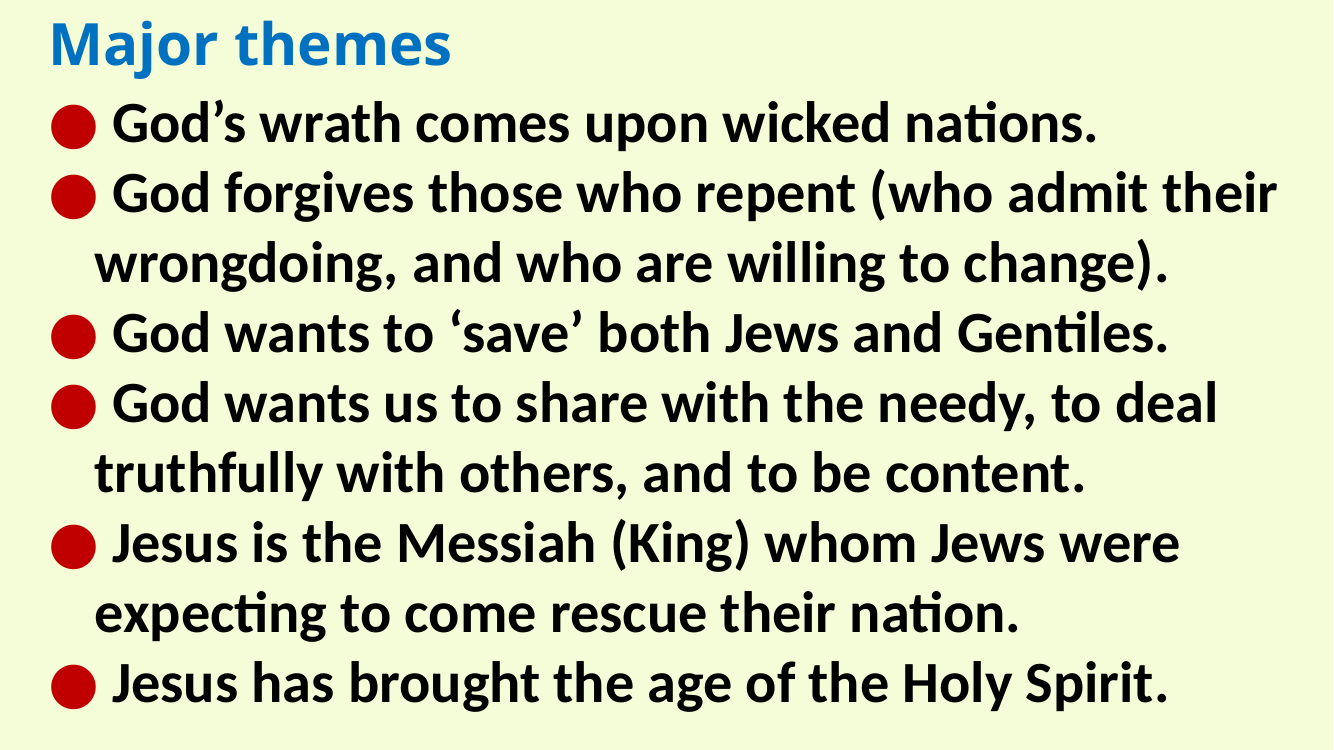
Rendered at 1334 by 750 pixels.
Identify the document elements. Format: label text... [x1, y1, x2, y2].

text_box Major themes [33, 0, 622, 77]
text_box ● God’s wrath comes upon wicked nations. ● God forgives those who repent (who admit their wrongdoing, and who are willing to change). ● God wants to ‘save’ both Jews and Gentiles. ● God wants us to share with the needy, to deal truthfully with others, and to be content. ● Jesus is the Messiah (King) whom Jews were expecting to come rescue their nation. ● Jesus has brought the age of the Holy Spirit. [33, 77, 1334, 722]
